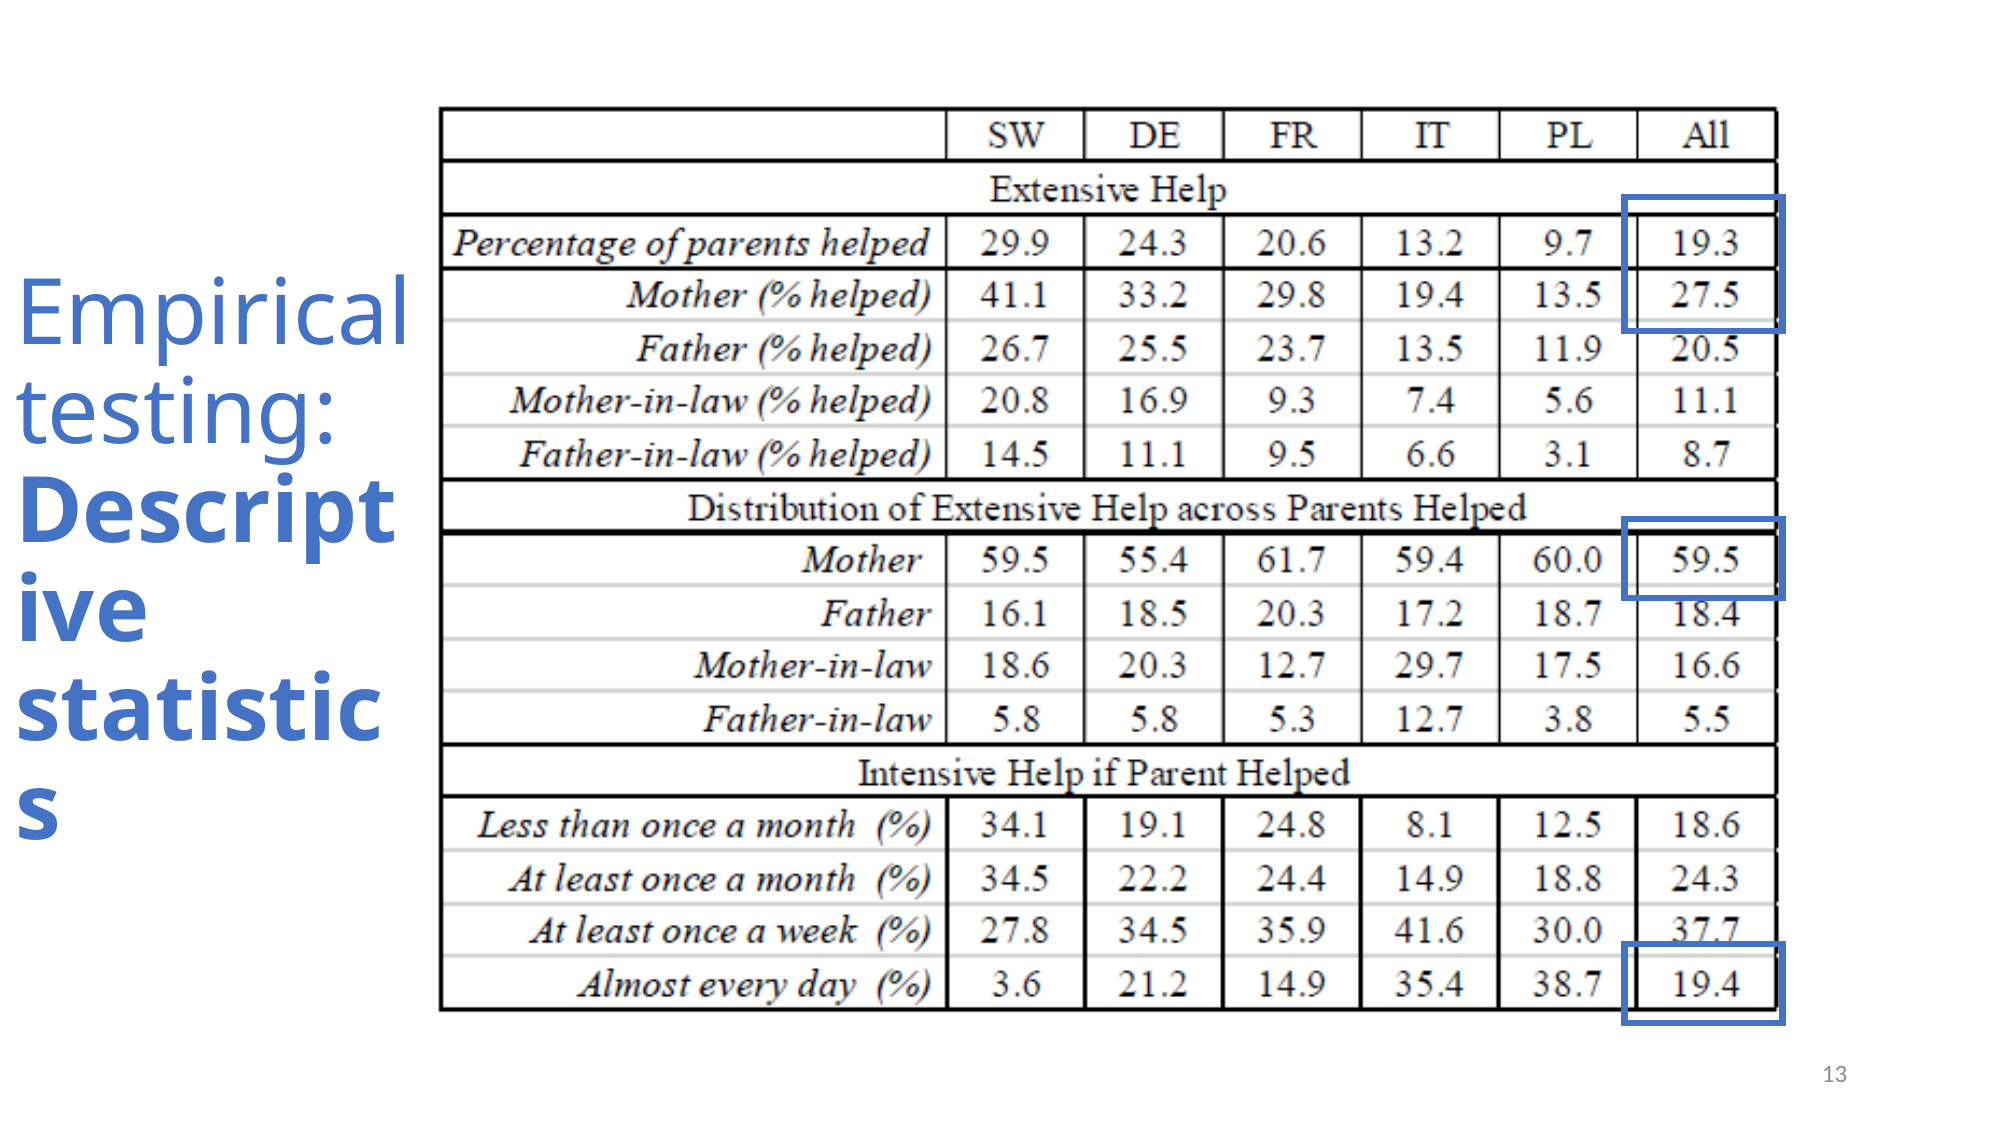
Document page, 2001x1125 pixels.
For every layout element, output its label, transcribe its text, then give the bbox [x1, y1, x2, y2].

title Empirical testing: Descriptive statistics [0, 0, 434, 1125]
slide_number 13 [1412, 1042, 1863, 1103]
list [433, 101, 1792, 1023]
